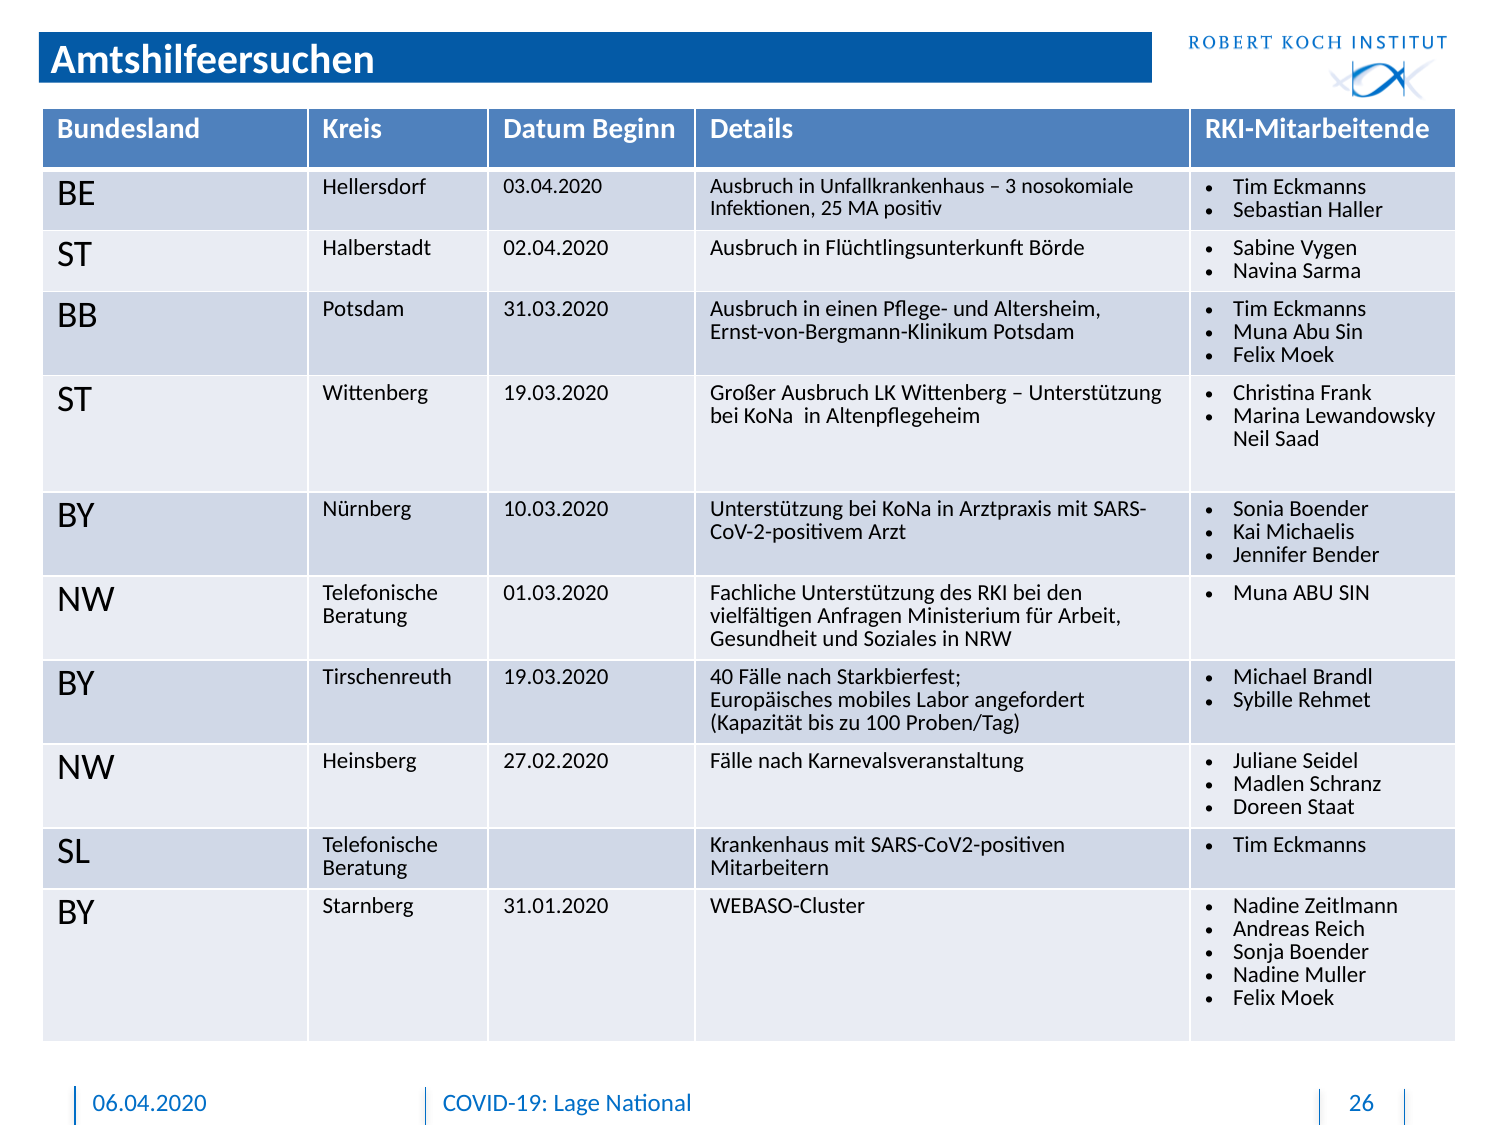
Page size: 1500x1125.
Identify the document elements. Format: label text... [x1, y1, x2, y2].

table_cell Christina Frank Marina Lewandowsky Neil Saad [1191, 376, 1455, 491]
table_cell ST [43, 231, 307, 291]
table_cell BB [43, 292, 307, 375]
table_cell Ausbruch in einen Pflege- und Altersheim, Ernst-von-Bergmann-Klinikum Potsdam [696, 292, 1189, 375]
table_cell Tim Eckmanns Muna Abu Sin Felix Moek [1191, 292, 1455, 375]
table_cell Ausbruch in Flüchtlingsunterkunft Börde [696, 231, 1189, 291]
table_header Datum Beginn [489, 109, 694, 167]
table_cell BY [43, 890, 307, 1041]
table_cell Sonia Boender Kai Michaelis Jennifer Bender [1191, 493, 1455, 575]
table_header Bundesland [43, 109, 307, 167]
table_cell Tirschenreuth [309, 661, 487, 743]
table_cell Muna ABU SIN [1191, 577, 1455, 659]
table_cell 10.03.2020 [489, 493, 694, 575]
table_cell WEBASO-Cluster [696, 890, 1189, 1041]
table_cell Halberstadt [309, 231, 487, 291]
table_cell Heinsberg [309, 745, 487, 827]
table_cell BE [43, 172, 307, 230]
table_cell Krankenhaus mit SARS-CoV2-positiven Mitarbeitern [696, 829, 1189, 888]
table_header Kreis [309, 109, 487, 167]
slide_number 26 [1321, 1086, 1403, 1119]
table_header RKI-Mitarbeitende [1191, 109, 1455, 167]
table_cell ST [43, 376, 307, 491]
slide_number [92, 1086, 398, 1119]
table_cell 40 Fälle nach Starkbierfest; Europäisches mobiles Labor angefordert (Kapazität bis zu 100 Proben/Tag) [696, 661, 1189, 743]
table_cell Potsdam [309, 292, 487, 375]
table_cell Wittenberg [309, 376, 487, 491]
table_cell 03.04.2020 [489, 172, 694, 230]
table_cell Tim Eckmanns [1191, 829, 1455, 888]
table_cell 01.03.2020 [489, 577, 694, 659]
table_cell Telefonische Beratung [309, 829, 487, 888]
table_cell Michael Brandl Sybille Rehmet [1191, 661, 1455, 743]
table_cell Fälle nach Karnevalsveranstaltung [696, 745, 1189, 827]
table_cell 31.01.2020 [489, 890, 694, 1041]
table_cell 19.03.2020 [489, 376, 694, 491]
table_cell 02.04.2020 [489, 231, 694, 291]
table_cell Ausbruch in Unfallkrankenhaus – 3 nosokomiale Infektionen, 25 MA positiv [696, 172, 1189, 230]
table_cell BY [43, 661, 307, 743]
table_cell NW [43, 745, 307, 827]
picture [1182, 29, 1454, 108]
table_cell Juliane Seidel Madlen Schranz Doreen Staat [1191, 745, 1455, 827]
table_cell Sabine Vygen Navina Sarma [1191, 231, 1455, 291]
table_cell NW [43, 577, 307, 659]
table_cell Hellersdorf [309, 172, 487, 230]
table_cell Nürnberg [309, 493, 487, 575]
title Amtshilfeersuchen [38, 32, 1152, 83]
table_cell [489, 829, 694, 888]
table_header Details [696, 109, 1189, 167]
table_cell 19.03.2020 [489, 661, 694, 743]
table_cell SL [43, 829, 307, 888]
table_cell Fachliche Unterstützung des RKI bei den vielfältigen Anfragen Ministerium für Arbeit, Gesundheit und Soziales in NRW [696, 577, 1189, 659]
table_cell 31.03.2020 [489, 292, 694, 375]
table_cell Starnberg [309, 890, 487, 1041]
table_cell Großer Ausbruch LK Wittenberg – Unterstützung bei KoNa in Altenpflegeheim [696, 376, 1189, 491]
table_cell Nadine Zeitlmann Andreas Reich Sonja Boender Nadine Muller Felix Moek [1191, 890, 1455, 1041]
table_cell BY [43, 493, 307, 575]
table_cell Telefonische Beratung [309, 577, 487, 659]
table_cell Tim Eckmanns Sebastian Haller [1191, 172, 1455, 230]
footer COVID-19: Lage National [442, 1086, 1293, 1119]
table_cell 27.02.2020 [489, 745, 694, 827]
table_cell Unterstützung bei KoNa in Arztpraxis mit SARS-CoV-2-positivem Arzt [696, 493, 1189, 575]
